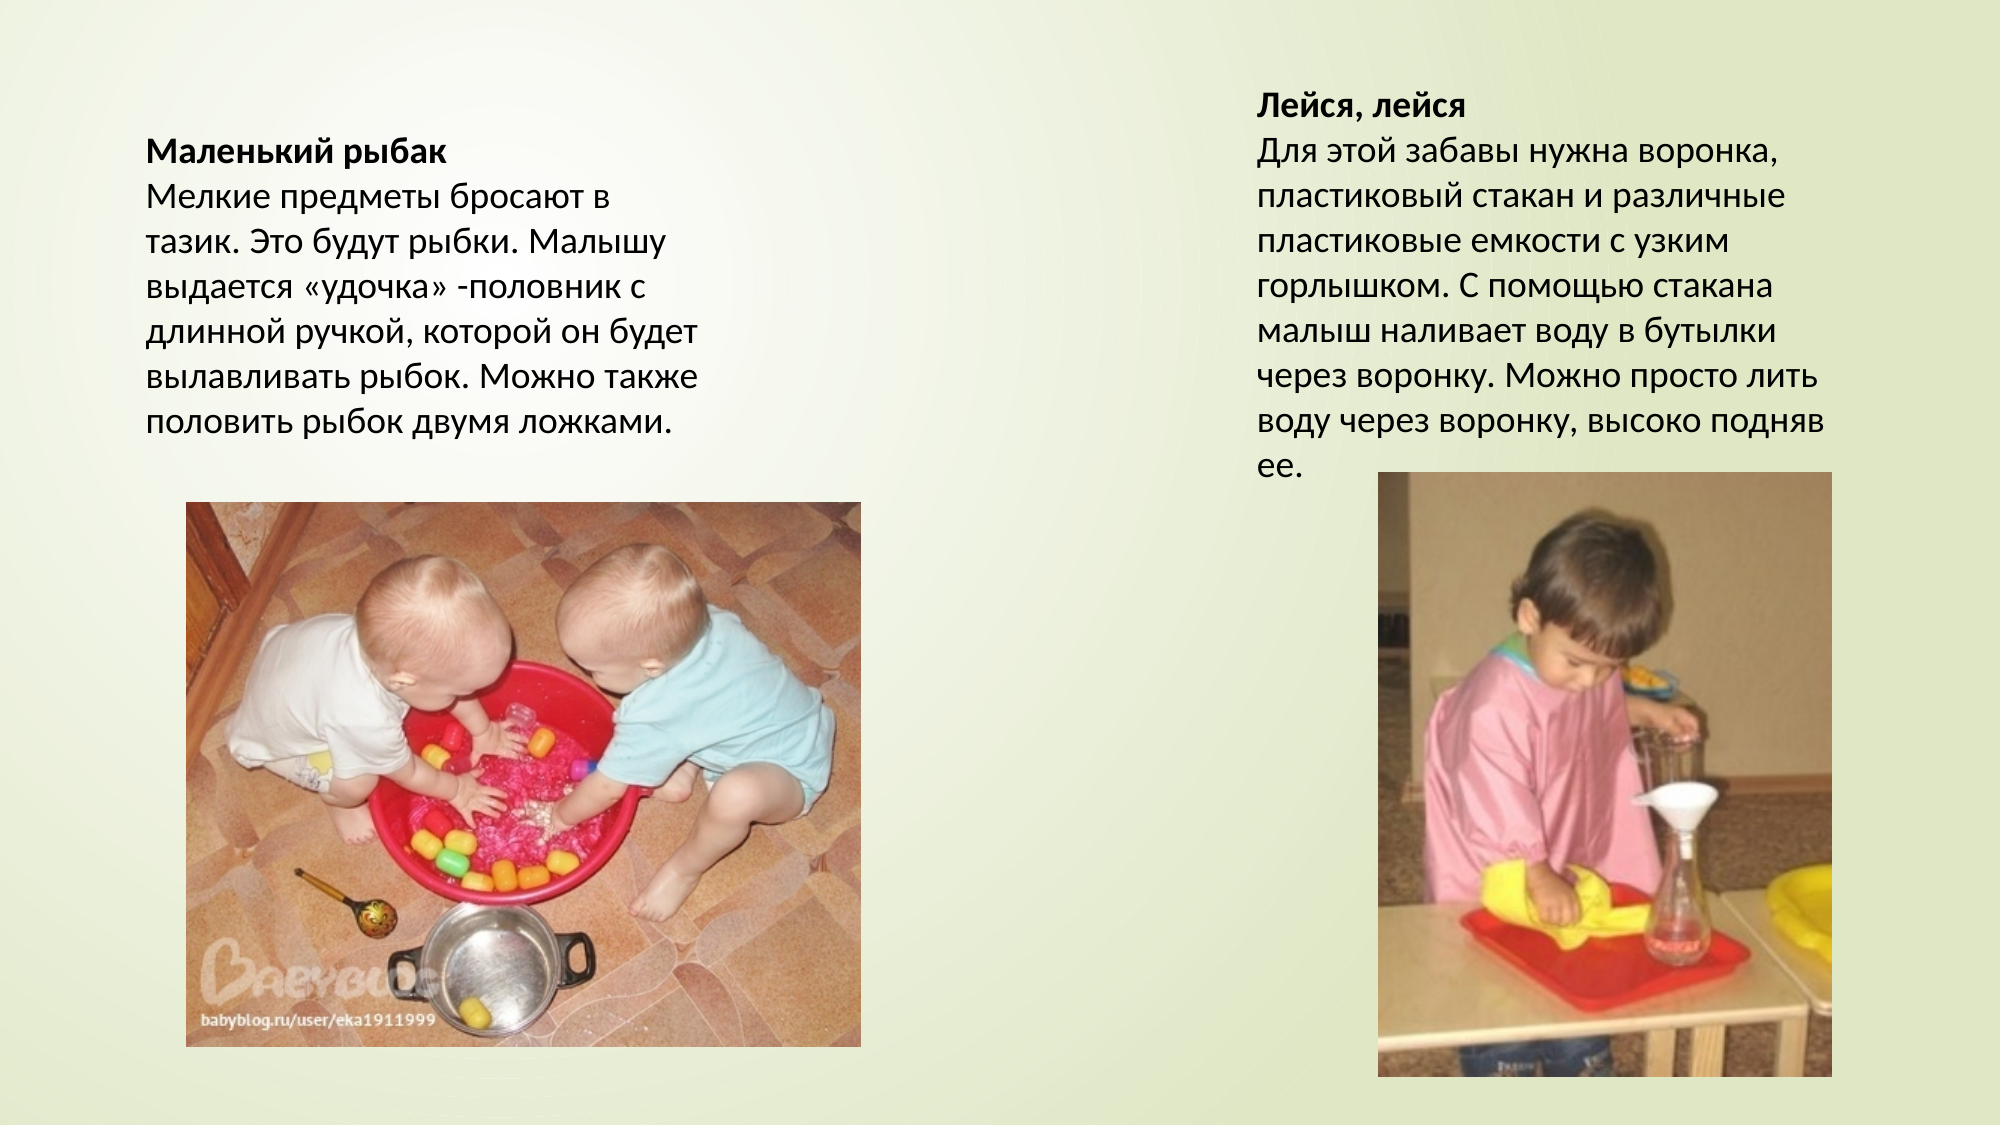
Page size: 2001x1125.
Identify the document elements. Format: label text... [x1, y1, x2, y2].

text_box Лейся, лейся Для этой забавы нужна воронка, пластиковый стакан и различные пластиковые емкости с узким горлышком. С помощью стакана малыш наливает воду в бутылки через воронку. Можно просто лить воду через воронку, высоко подняв ее. [1242, 72, 1850, 493]
picture [1377, 471, 1832, 1078]
picture [186, 501, 861, 1048]
text_box Маленький рыбак Мелкие предметы бросают в тазик. Это будут рыбки. Малышу выдается «удочка» -половник с длинной ручкой, которой он будет вылавливать рыбок. Можно также половить рыбок двумя ложками. [130, 118, 725, 449]
